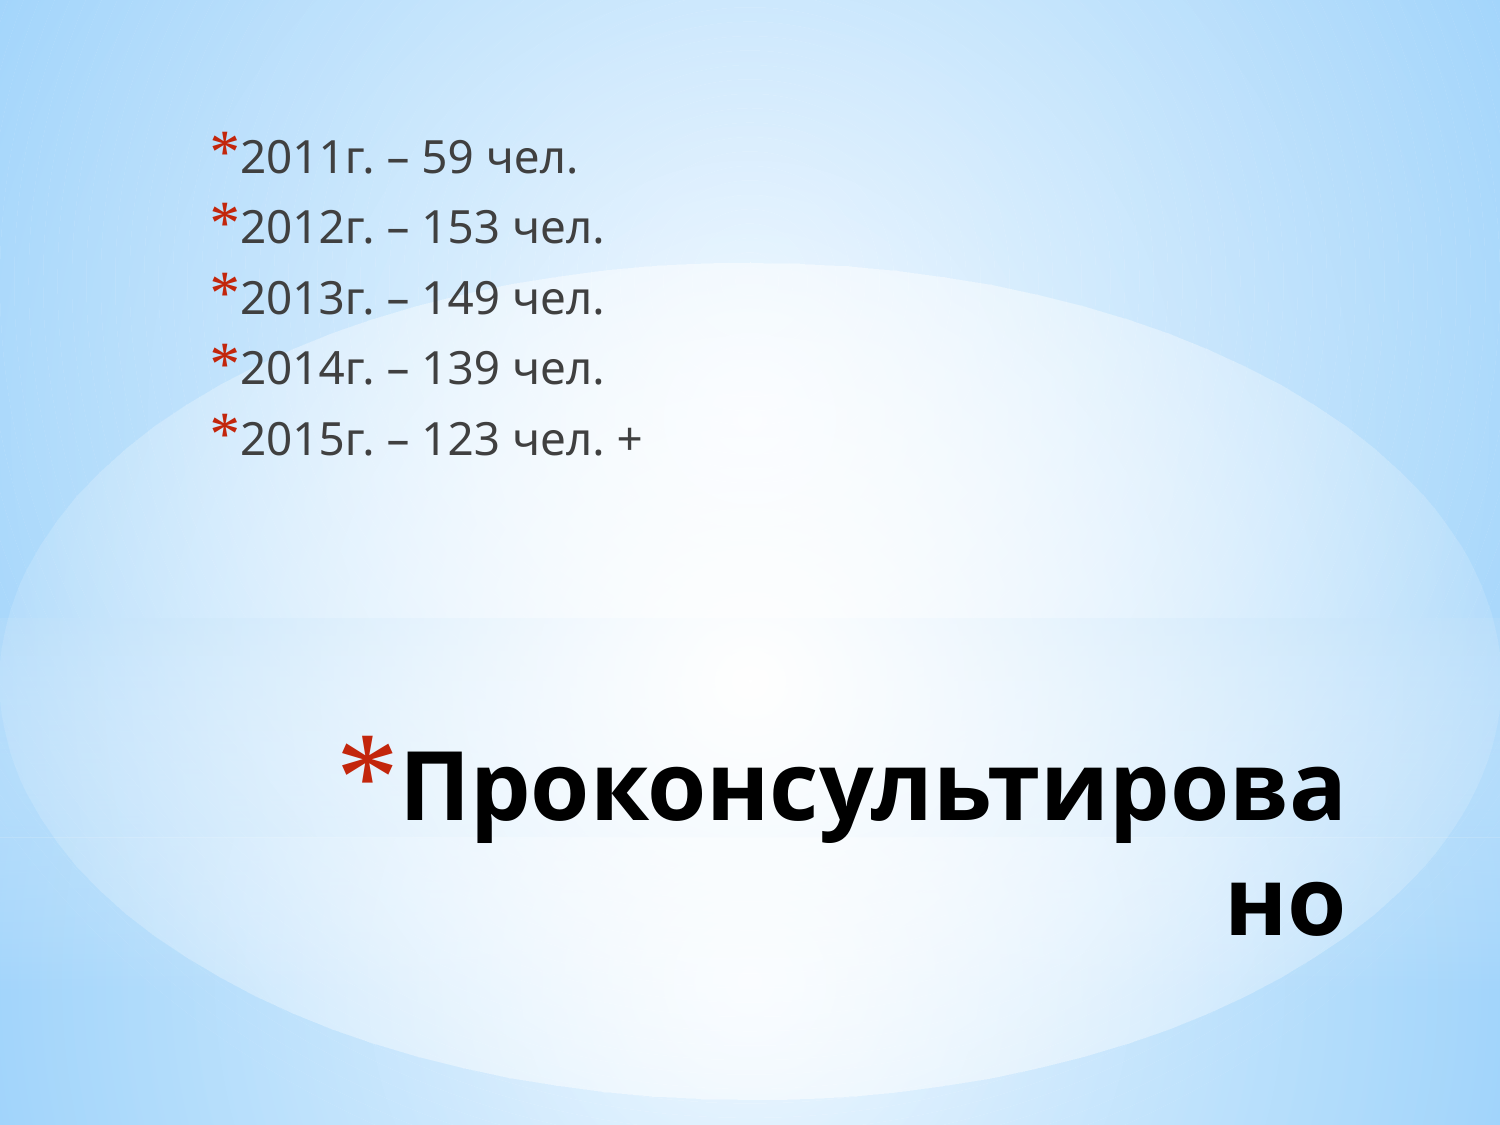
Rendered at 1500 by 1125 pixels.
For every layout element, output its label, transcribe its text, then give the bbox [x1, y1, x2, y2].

title Проконсультировано [294, 717, 1363, 905]
list 2011г. – 59 чел. 2012г. – 153 чел. 2013г. – 149 чел. 2014г. – 139 чел. 2015г. – 123 чел. + [187, 120, 1238, 690]
